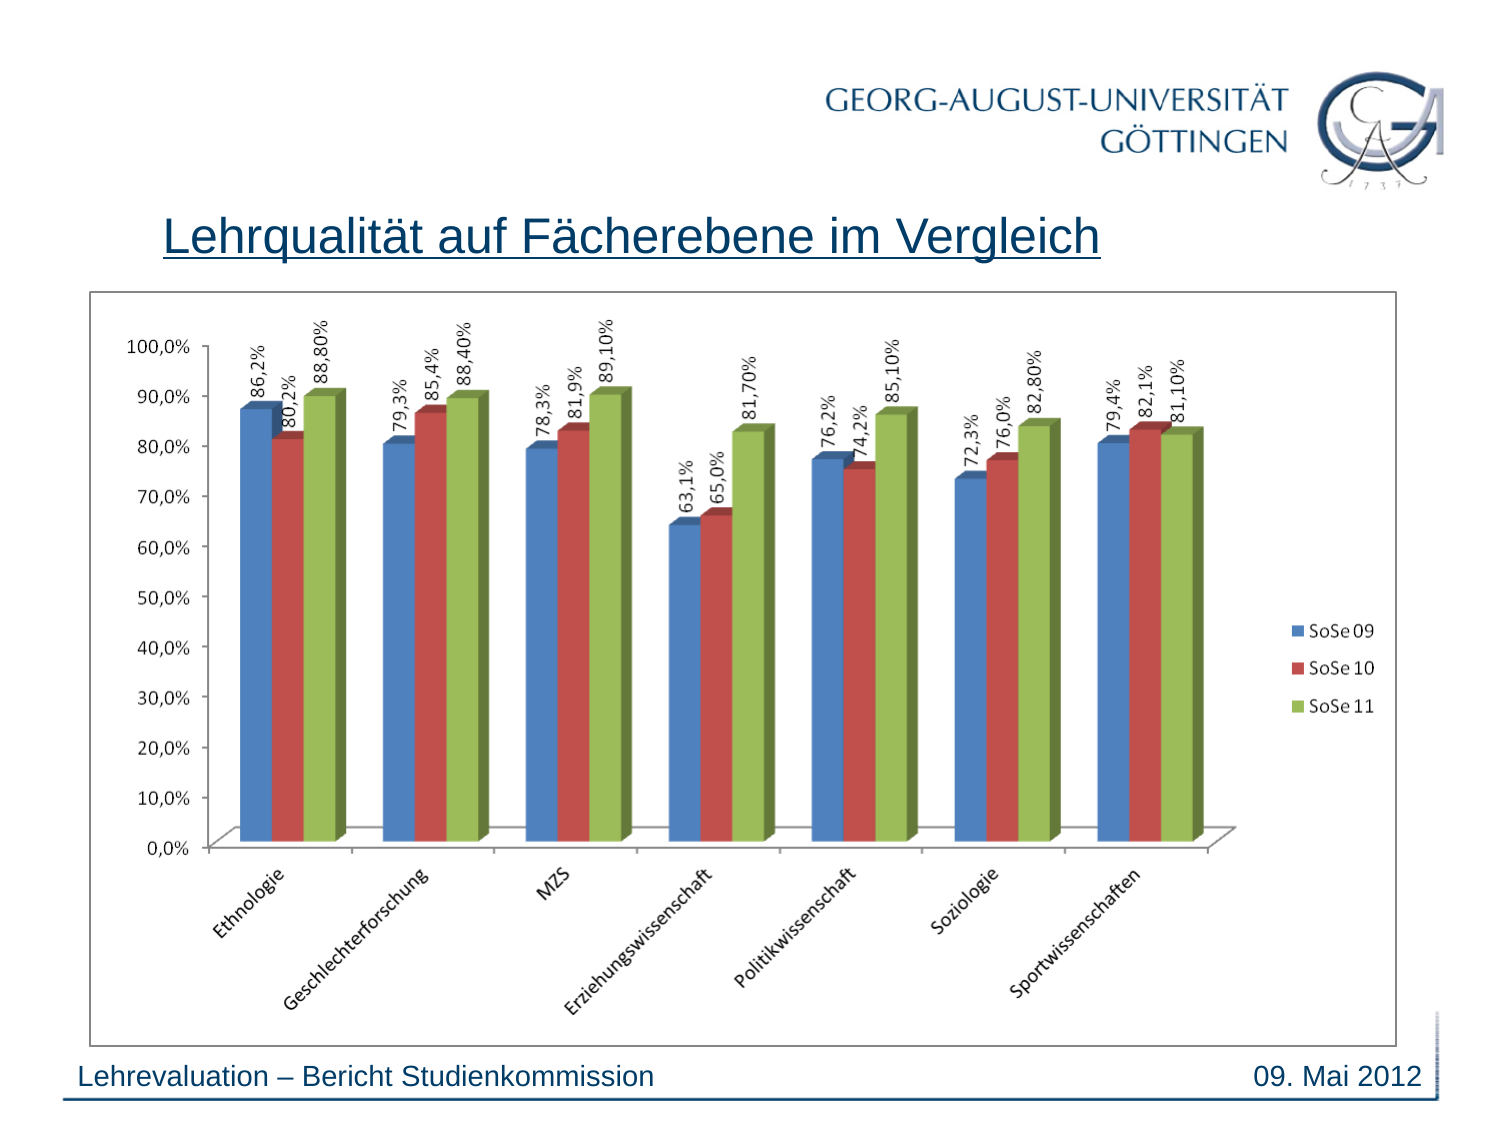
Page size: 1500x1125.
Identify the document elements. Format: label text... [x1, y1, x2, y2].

footer Lehrevaluation – Bericht Studienkommission [62, 1049, 751, 1125]
picture [0, 0, 1500, 1125]
title Lehrqualität auf Fächerebene im Vergleich [147, 196, 1423, 272]
slide_number 09. Mai 2012 [1124, 1049, 1438, 1125]
